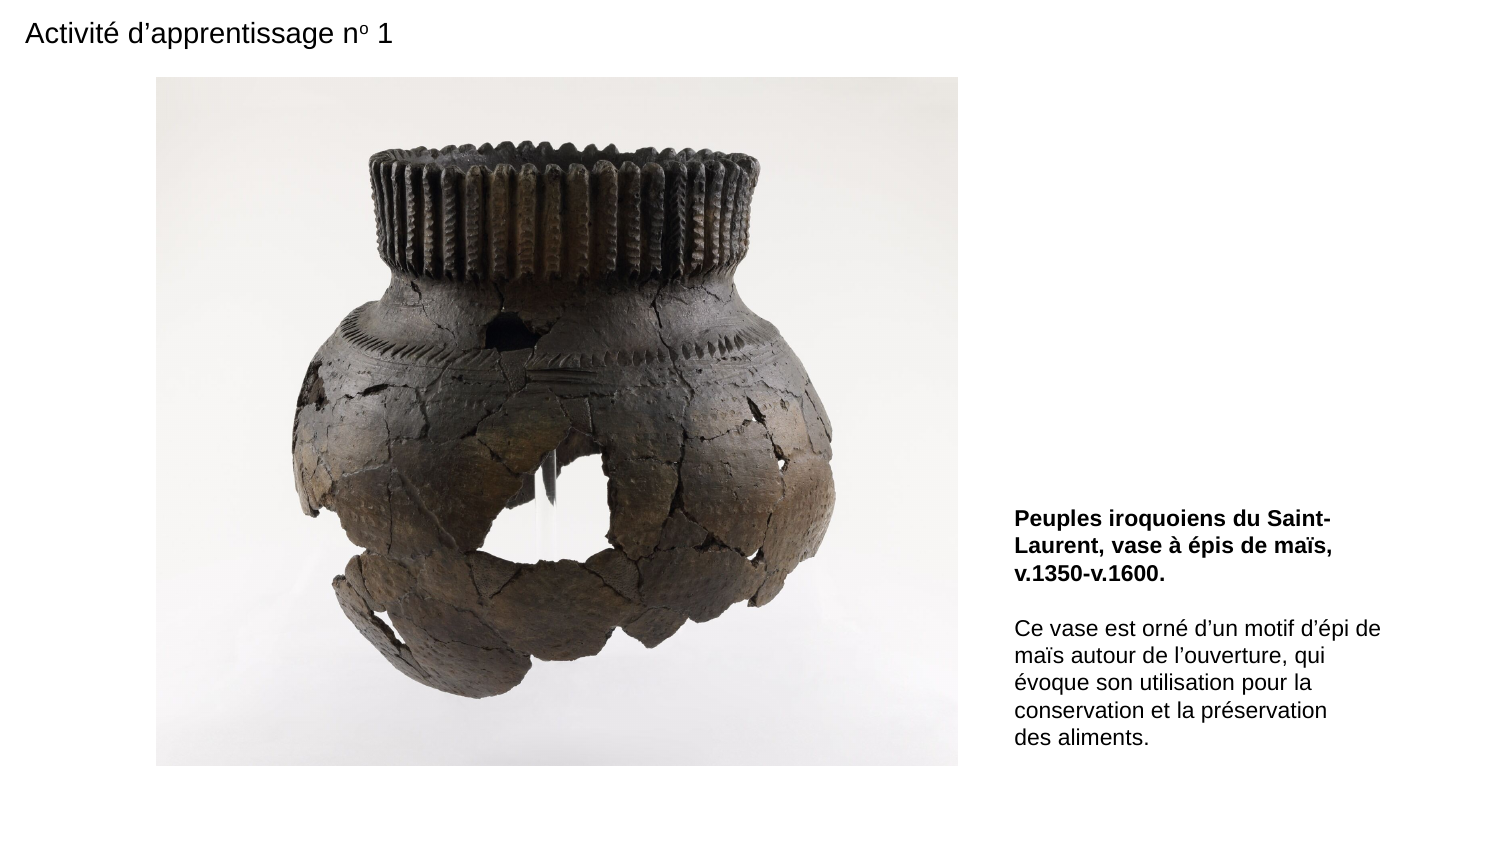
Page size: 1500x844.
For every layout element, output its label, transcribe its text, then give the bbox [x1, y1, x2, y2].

picture [156, 77, 958, 767]
text_box Peuples iroquoiens du Saint-Laurent, vase à épis de maïs, v.1350-v.1600. Ce vase est orné d’un motif d’épi de maïs autour de l’ouverture, qui évoque son utilisation pour la conservation et la préservation des aliments. [999, 488, 1416, 766]
text_box Activité d’apprentissage no 1 [10, 7, 761, 57]
